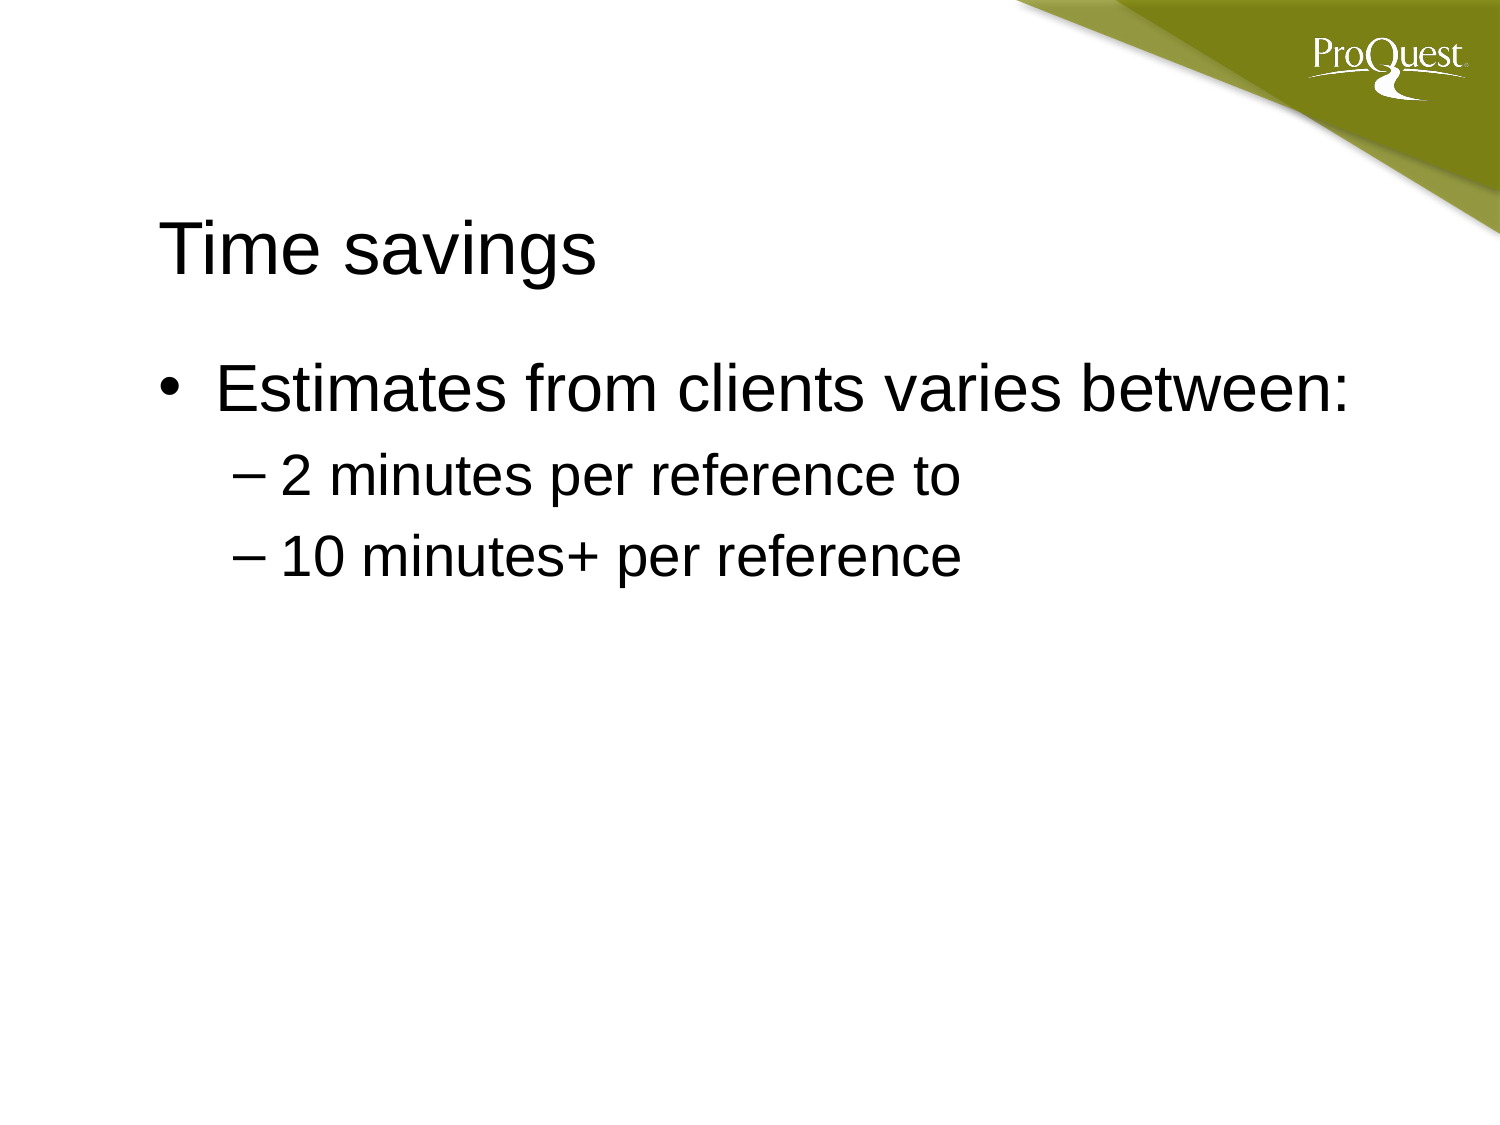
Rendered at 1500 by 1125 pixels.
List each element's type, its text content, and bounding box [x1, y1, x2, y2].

list Estimates from clients varies between: 2 minutes per reference to 10 minutes+ per reference [143, 337, 1494, 812]
title Time savings [143, 174, 1184, 315]
